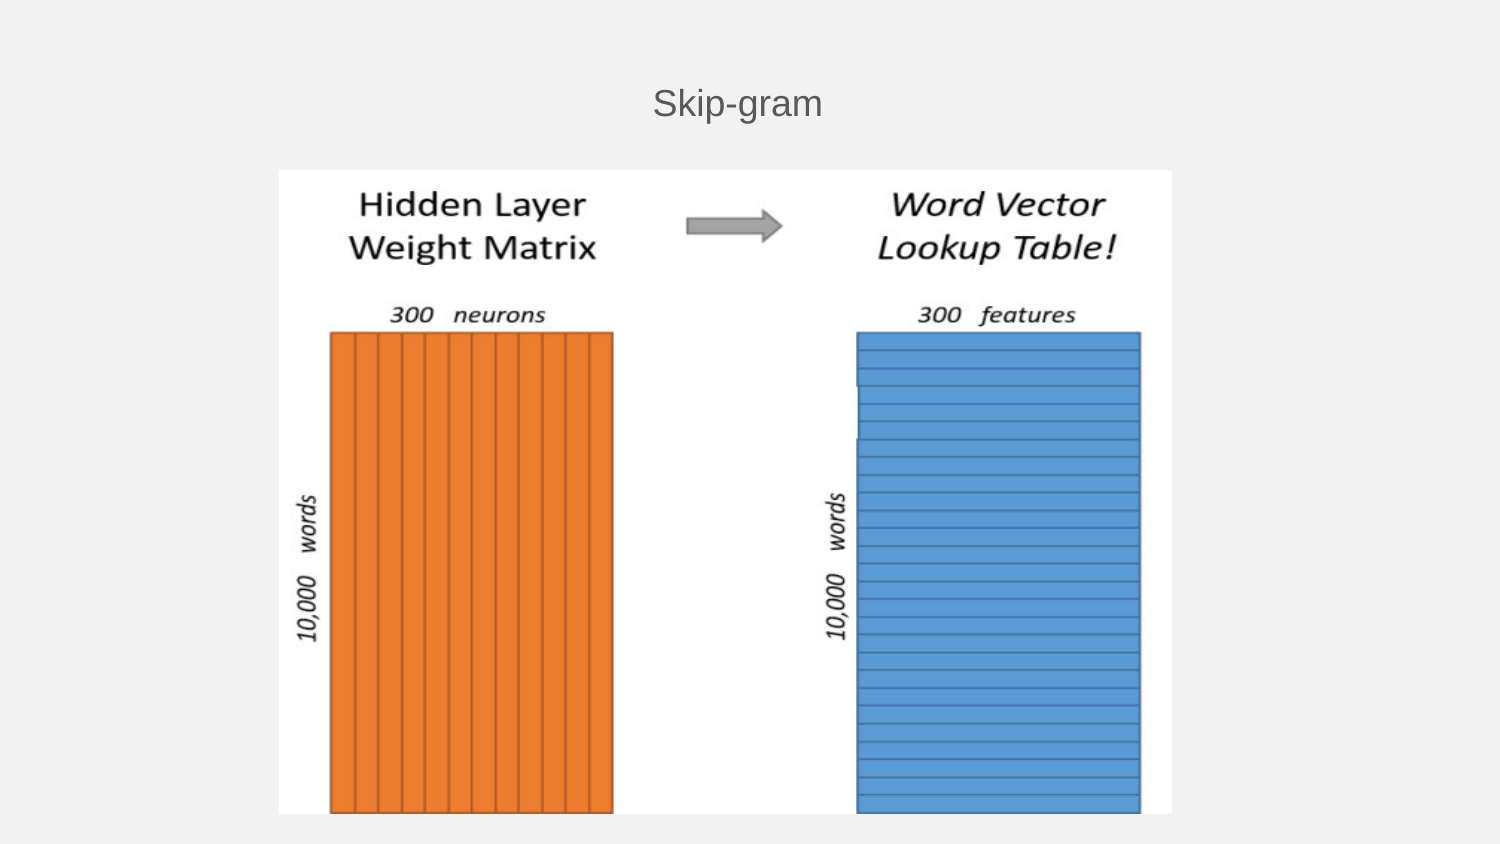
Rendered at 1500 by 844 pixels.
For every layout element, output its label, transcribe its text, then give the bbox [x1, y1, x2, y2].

picture [279, 170, 1172, 814]
text_box Skip-gram [569, 71, 907, 132]
